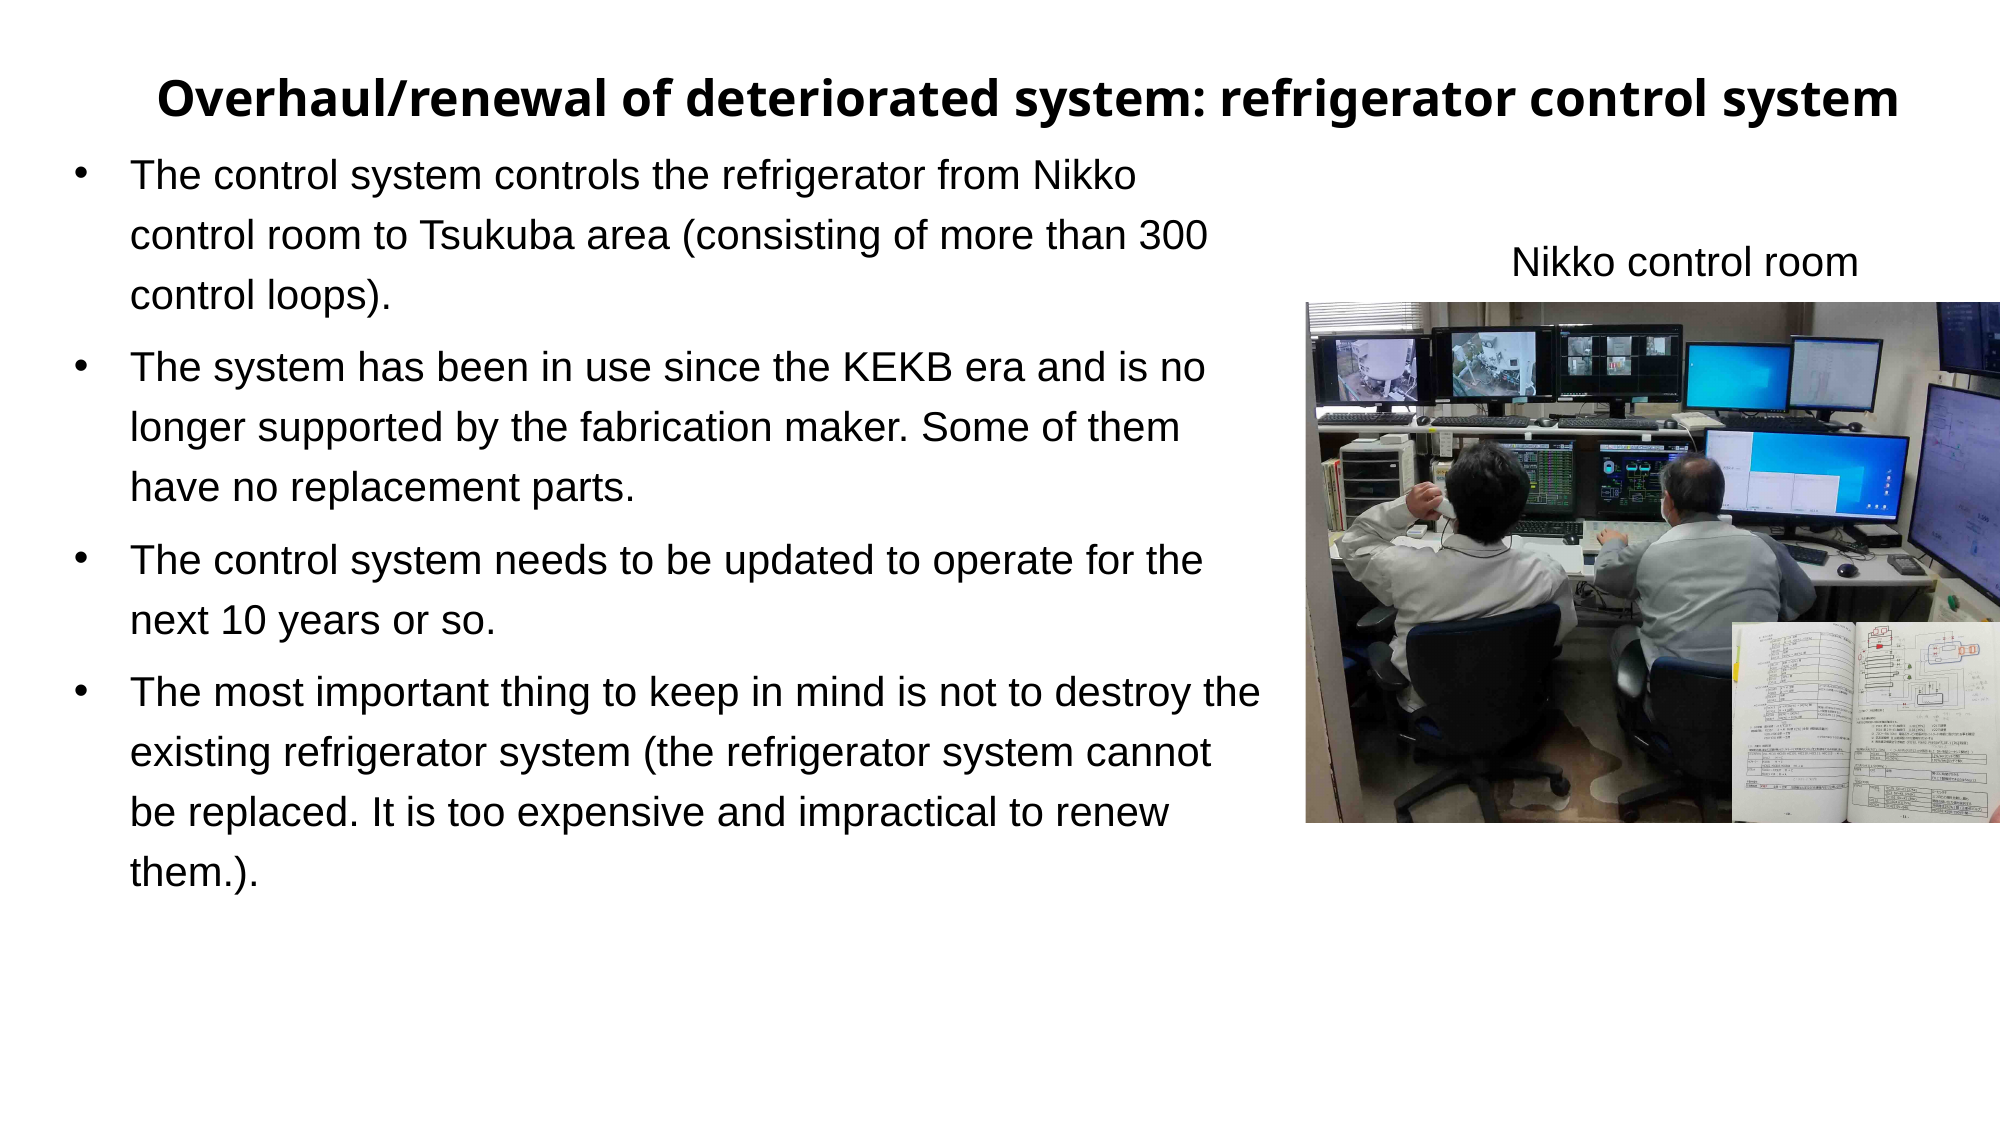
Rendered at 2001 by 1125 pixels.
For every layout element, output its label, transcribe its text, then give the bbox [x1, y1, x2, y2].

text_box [1305, 302, 2000, 823]
text_box Overhaul/renewal of deteriorated system: refrigerator control system [141, 58, 1916, 134]
text_box Nikko control room [1475, 217, 1895, 293]
text_box The control system controls the refrigerator from Nikko control room to Tsukuba area (consisting of more than 300 control loops). The system has been in use since the KEKB era and is no longer supported by the fabrication maker. Some of them have no replacement parts. The control system needs to be updated to operate for the next 10 years or so. The most important thing to keep in mind is not to destroy the existing refrigerator system (the refrigerator system cannot be replaced. It is too expensive and impractical to renew them.). [59, 130, 1278, 903]
